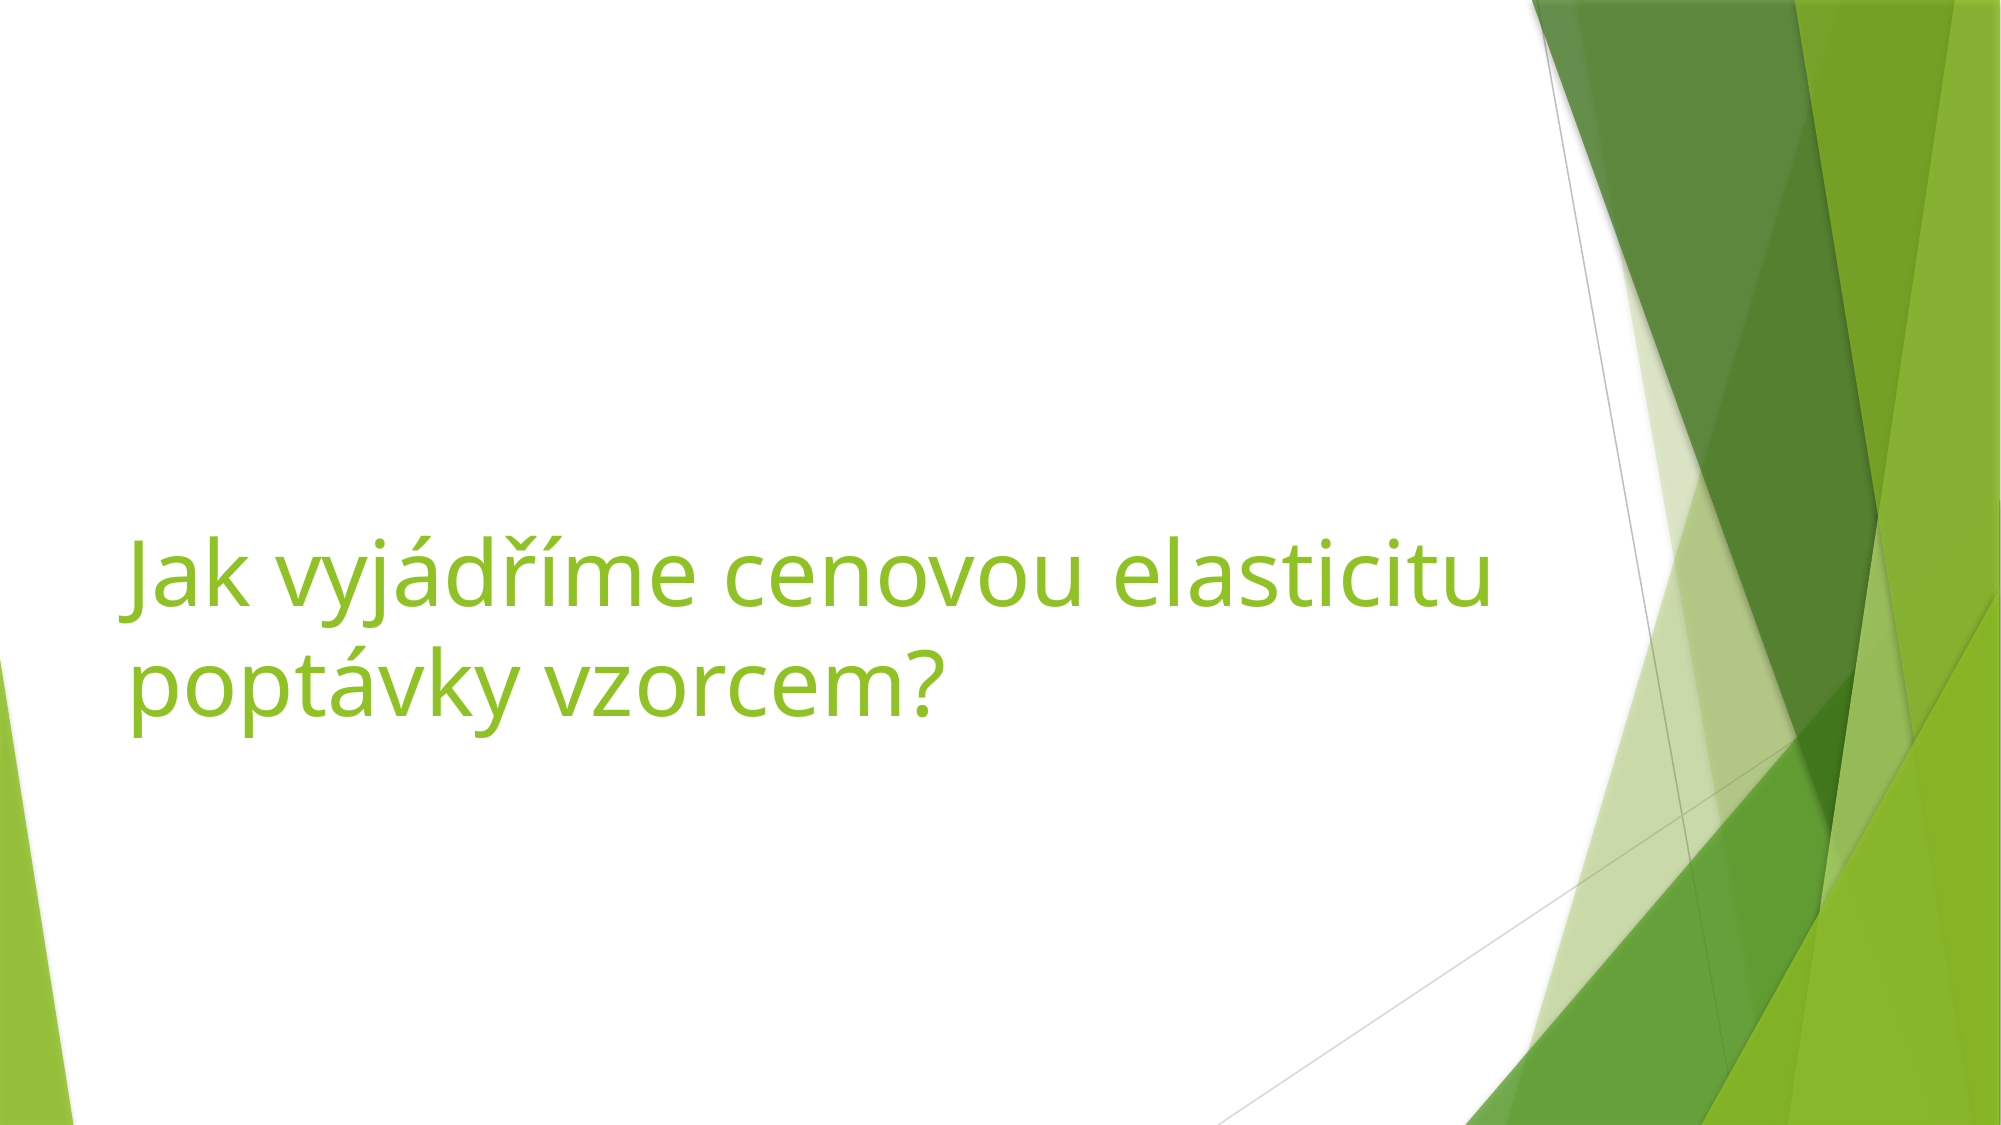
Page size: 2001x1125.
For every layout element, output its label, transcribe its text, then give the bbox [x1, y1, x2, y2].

title Jak vyjádříme cenovou elasticitu poptávky vzorcem? [111, 316, 1522, 743]
